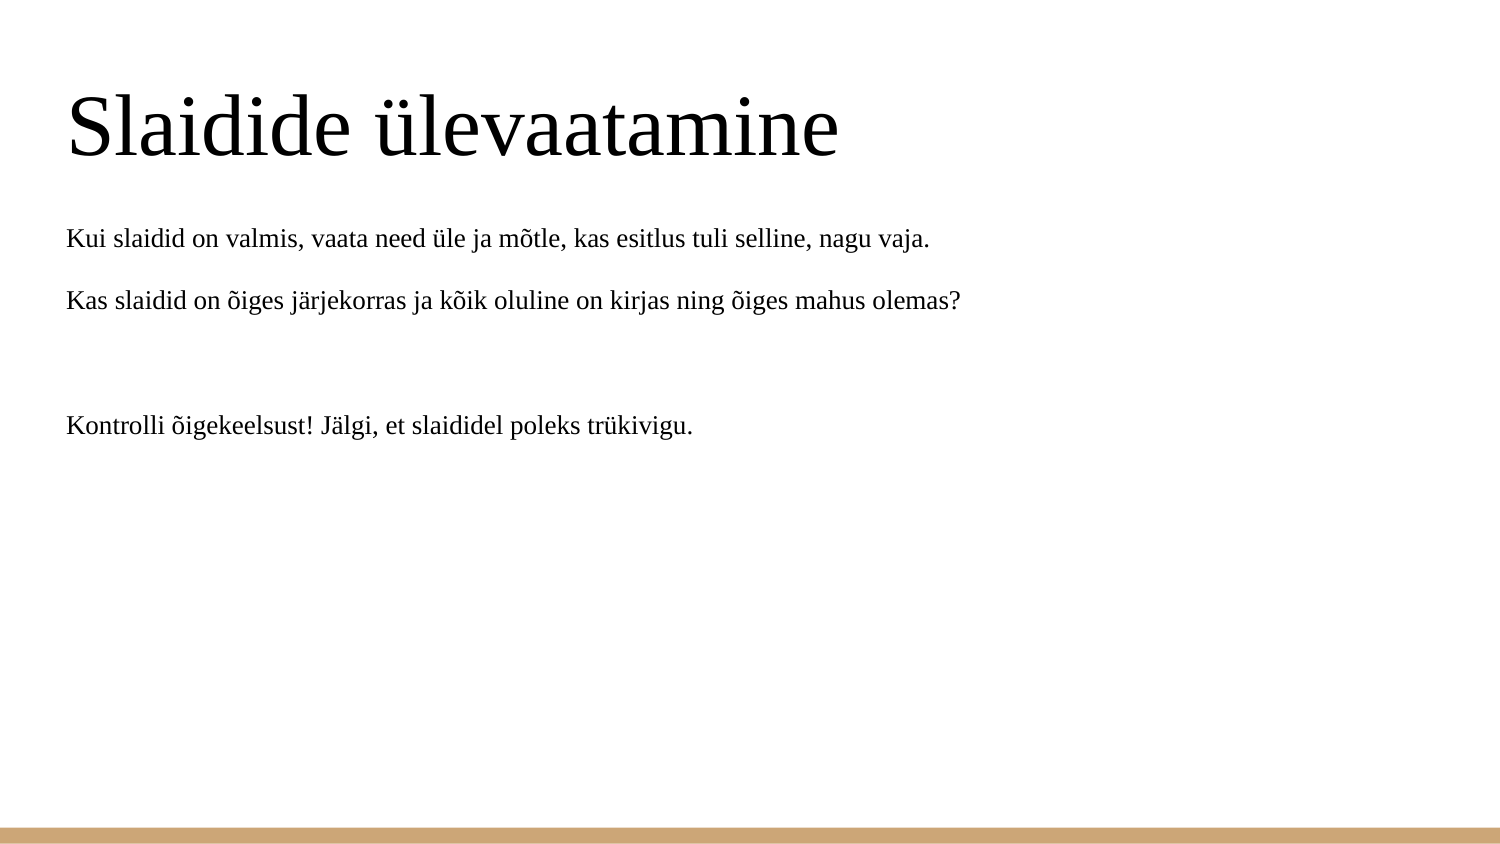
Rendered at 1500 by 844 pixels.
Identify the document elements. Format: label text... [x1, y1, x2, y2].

title Slaidide ülevaatamine [51, 51, 1449, 189]
list Kui slaidid on valmis, vaata need üle ja mõtle, kas esitlus tuli selline, nagu vaja. Kas slaidid on õiges järjekorras ja kõik oluline on kirjas ning õiges mahus olemas? Kontrolli õigekeelsust! Jälgi, et slaididel poleks trükivigu. [51, 200, 1449, 752]
